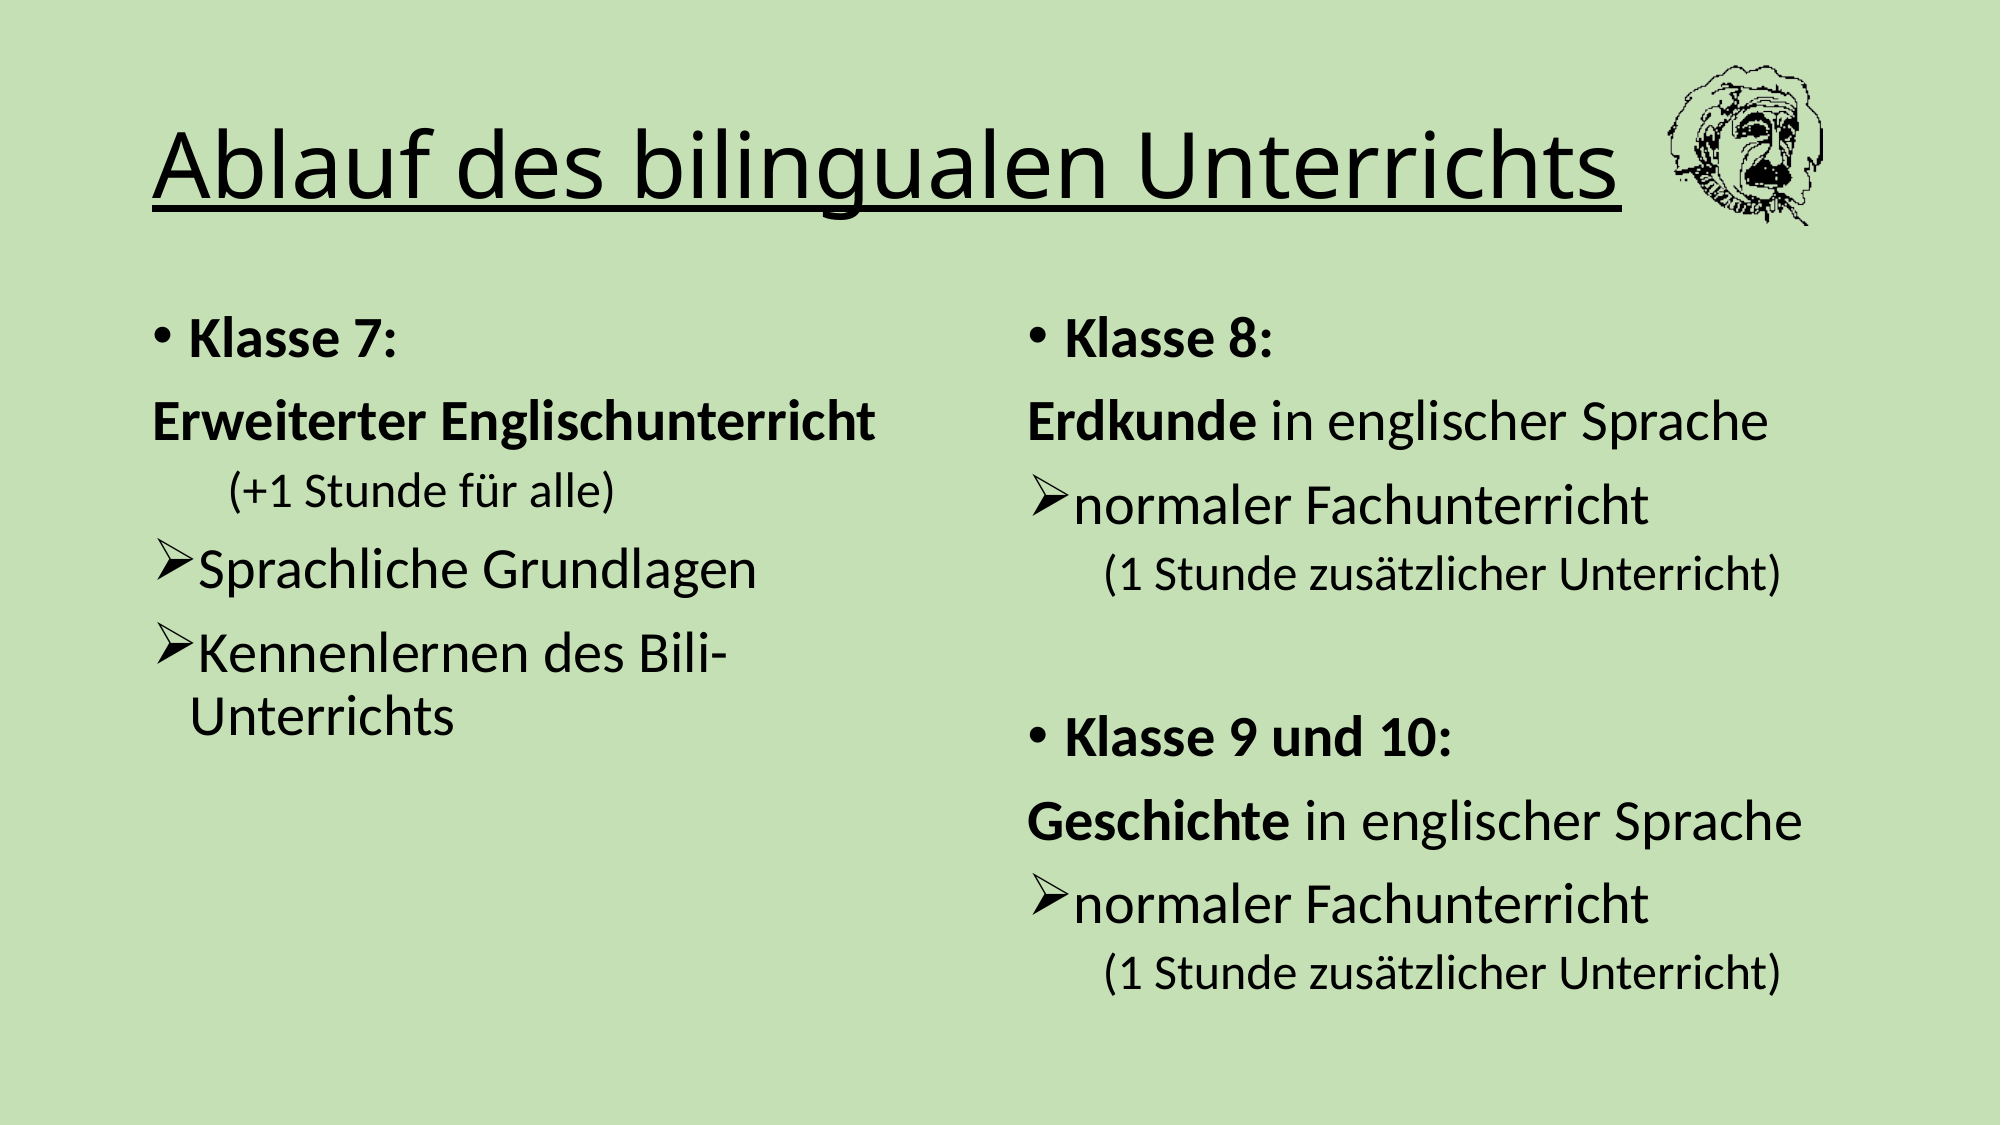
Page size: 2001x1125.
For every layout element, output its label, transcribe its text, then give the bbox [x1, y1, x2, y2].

picture [1665, 59, 1823, 226]
title Ablauf des bilingualen Unterrichts [137, 59, 1863, 278]
list Klasse 7: Erweiterter Englischunterricht (+1 Stunde für alle) Sprachliche Grundlagen Kennenlernen des Bili-Unterrichts [137, 299, 988, 801]
list Klasse 8: Erdkunde in englischer Sprache normaler Fachunterricht (1 Stunde zusätzlicher Unterricht) Klasse 9 und 10: Geschichte in englischer Sprache normaler Fachunterricht (1 Stunde zusätzlicher Unterricht) [1012, 299, 1918, 1014]
